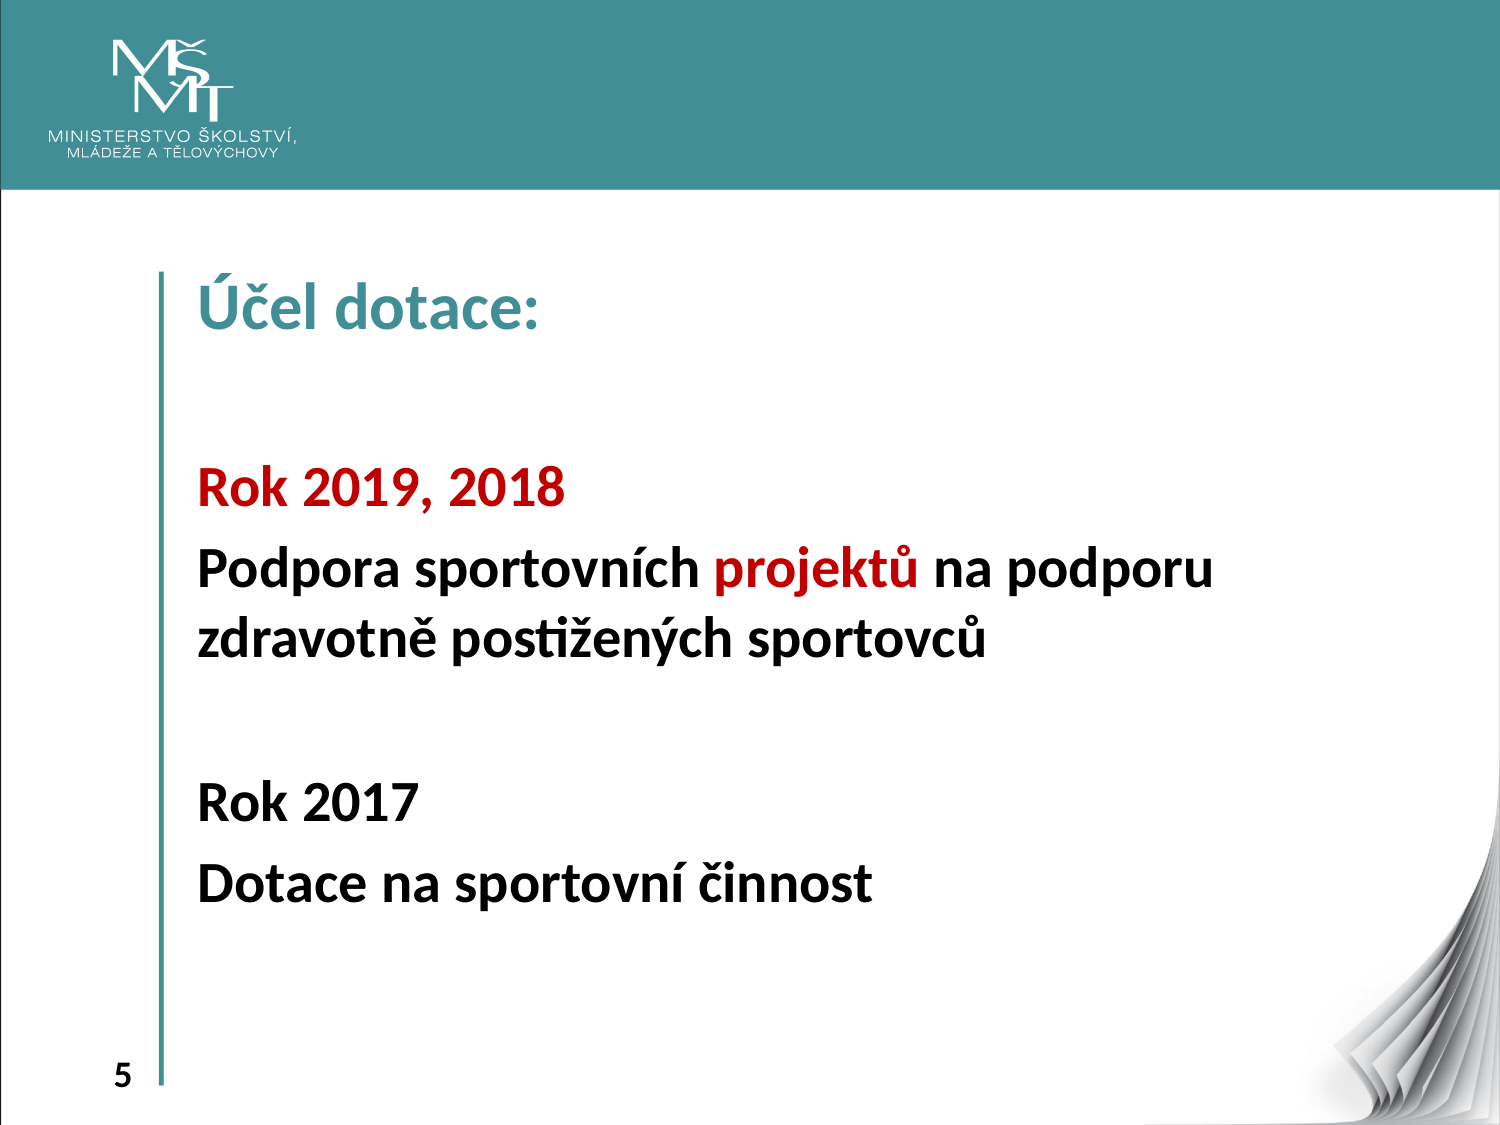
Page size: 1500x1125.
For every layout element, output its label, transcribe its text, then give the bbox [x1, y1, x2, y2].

picture [0, 0, 1500, 1125]
list Účel dotace: Rok 2019, 2018 Podpora sportovních projektů na podporu zdravotně postižených sportovců Rok 2017 Dotace na sportovní činnost [183, 255, 1425, 1083]
